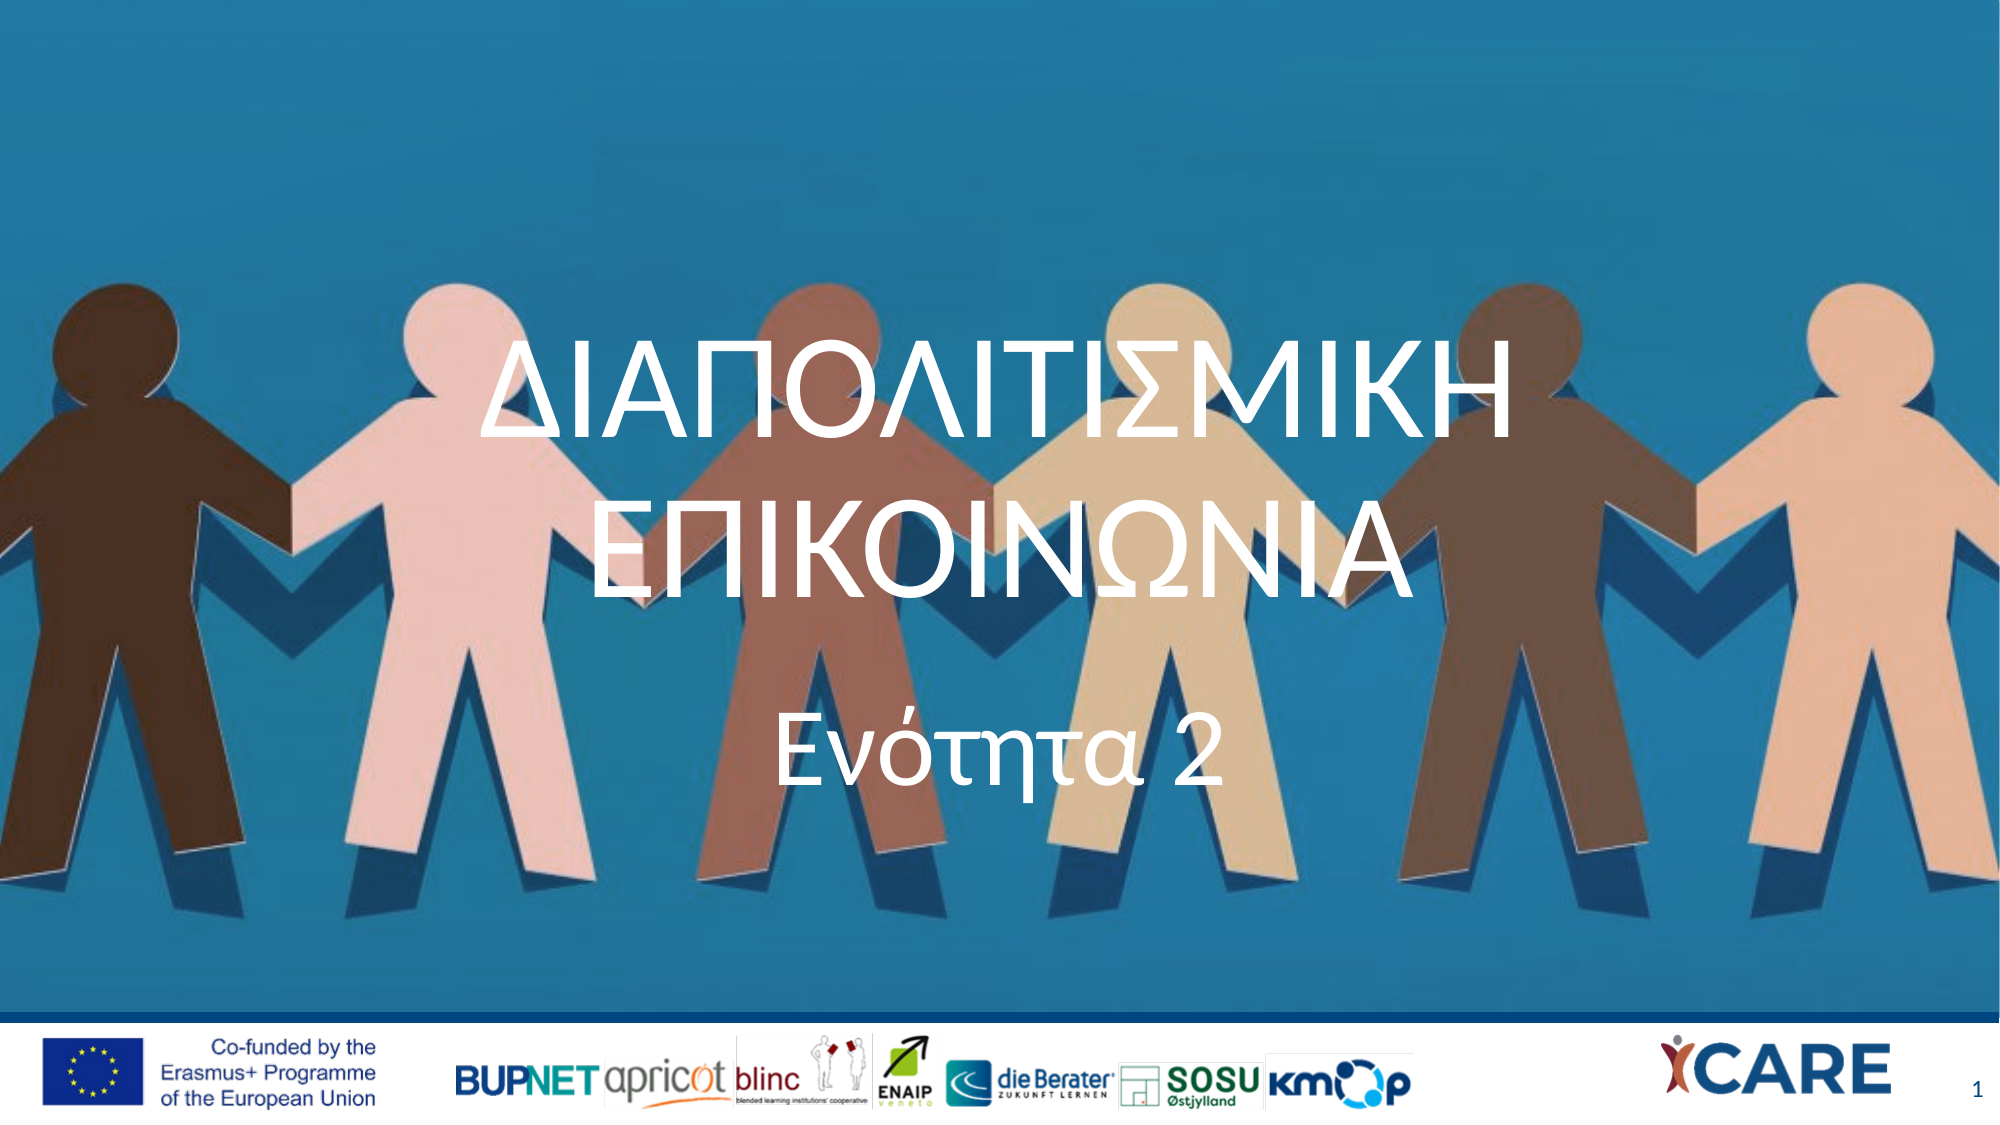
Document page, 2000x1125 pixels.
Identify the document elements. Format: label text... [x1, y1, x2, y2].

title ΔΙΑΠΟΛΙΤΙΣΜΙΚΗ ΕΠΙΚΟΙΝΩΝΙΑ [314, 293, 1686, 638]
picture [1661, 1033, 1894, 1112]
picture [456, 1033, 1414, 1111]
picture [0, 0, 2000, 1018]
subtitle Ενότητα 2 [439, 649, 1560, 828]
picture [22, 1023, 393, 1125]
slide_number 1 [1736, 1054, 1999, 1122]
